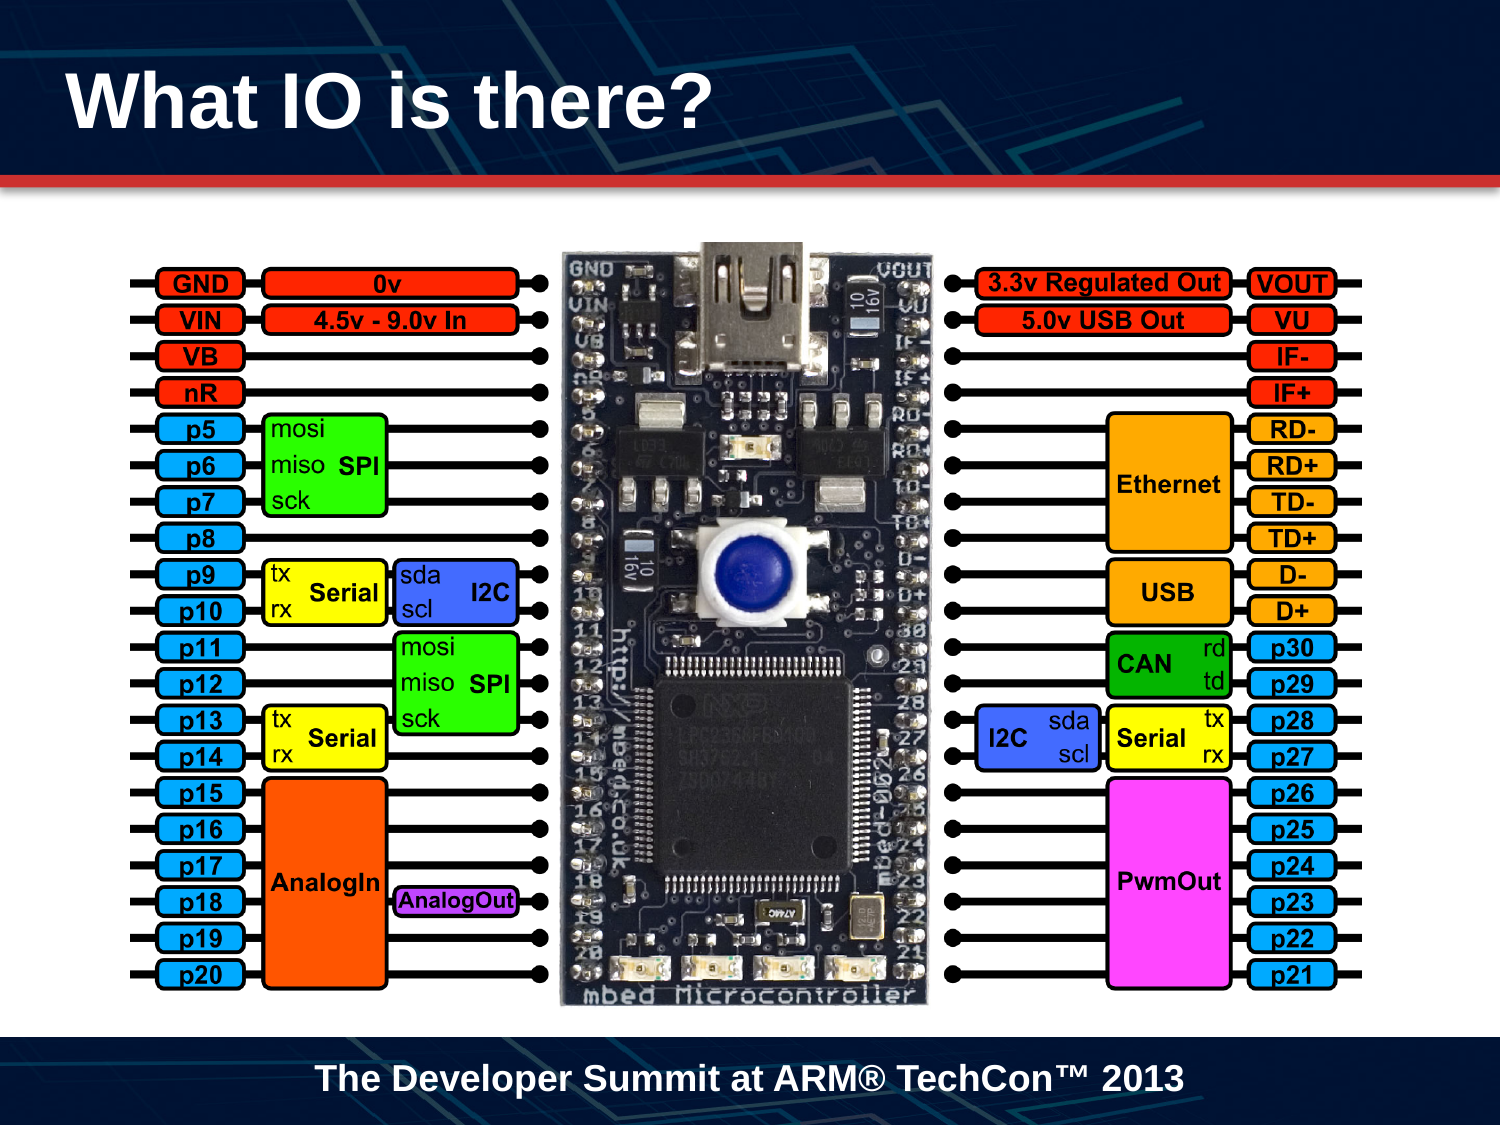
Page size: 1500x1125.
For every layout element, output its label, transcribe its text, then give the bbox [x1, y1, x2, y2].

picture [1129, 1069, 1136, 1087]
picture [130, 241, 1362, 1016]
picture [0, 1037, 1500, 1125]
picture [0, 0, 1500, 174]
title What IO is there? [50, 37, 1450, 175]
